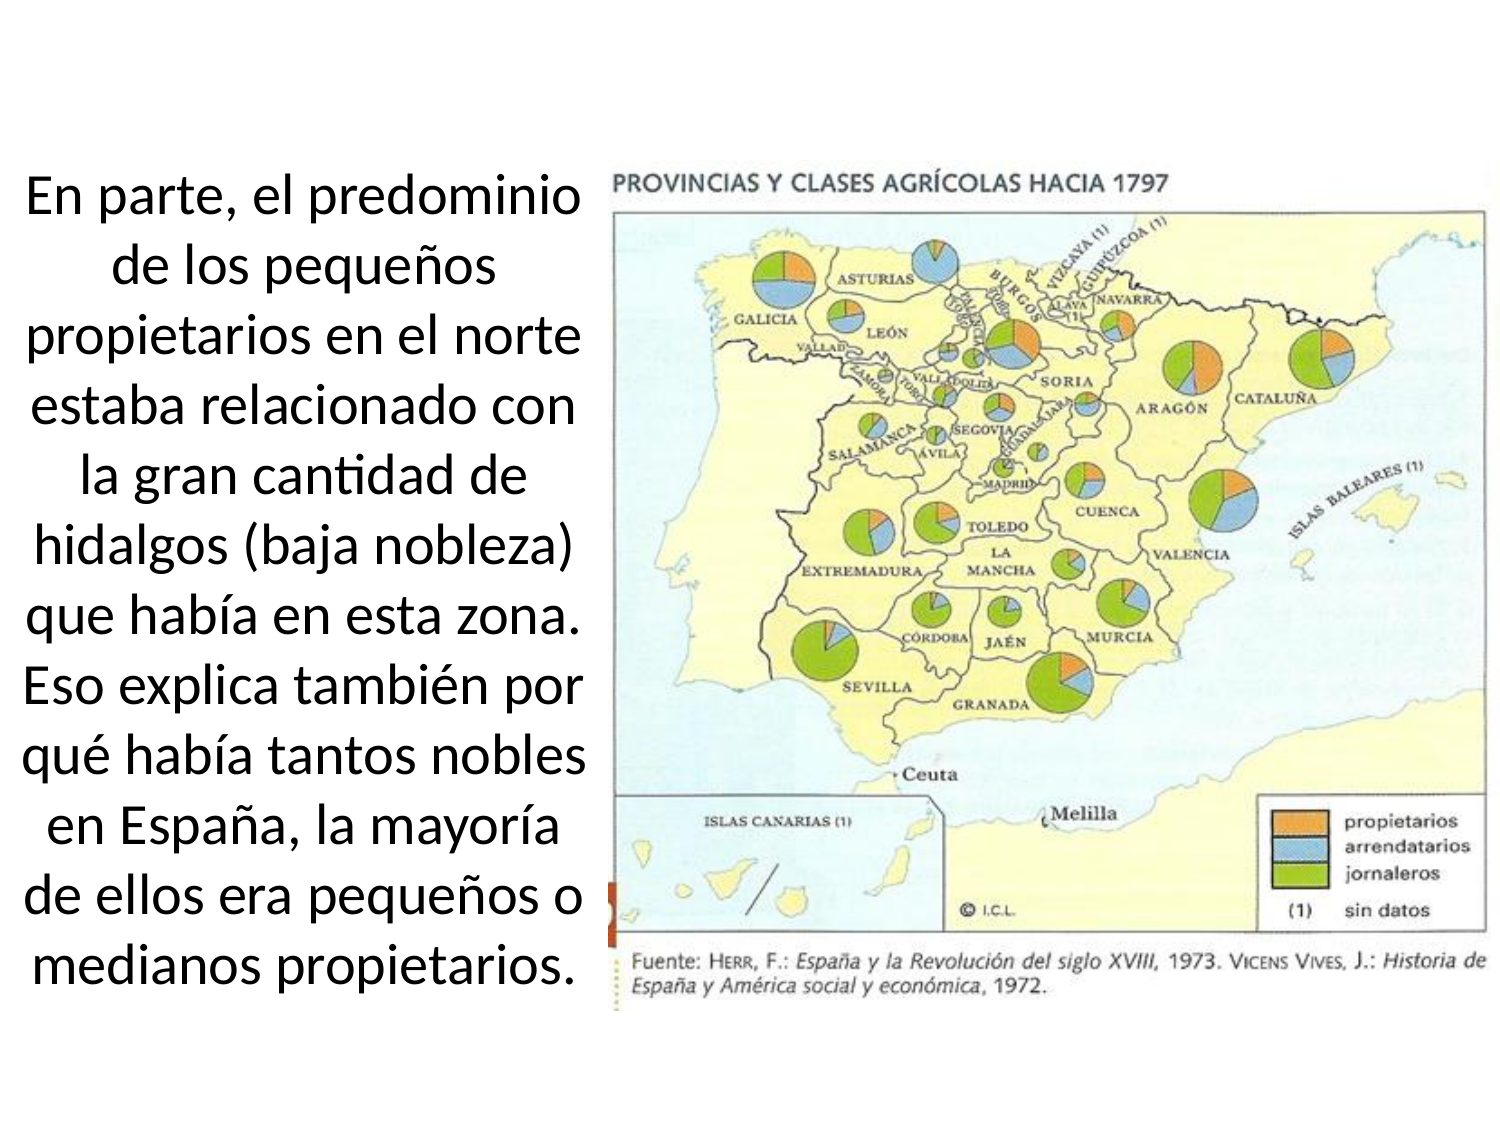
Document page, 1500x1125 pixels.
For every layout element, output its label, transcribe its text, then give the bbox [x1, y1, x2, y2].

picture [607, 160, 1500, 1012]
text_box En parte, el predominio de los pequeños propietarios en el norte estaba relacionado con la gran cantidad de hidalgos (baja nobleza) que había en esta zona. Eso explica también por qué había tantos nobles en España, la mayoría de ellos era pequeños o medianos propietarios. [0, 148, 609, 1004]
